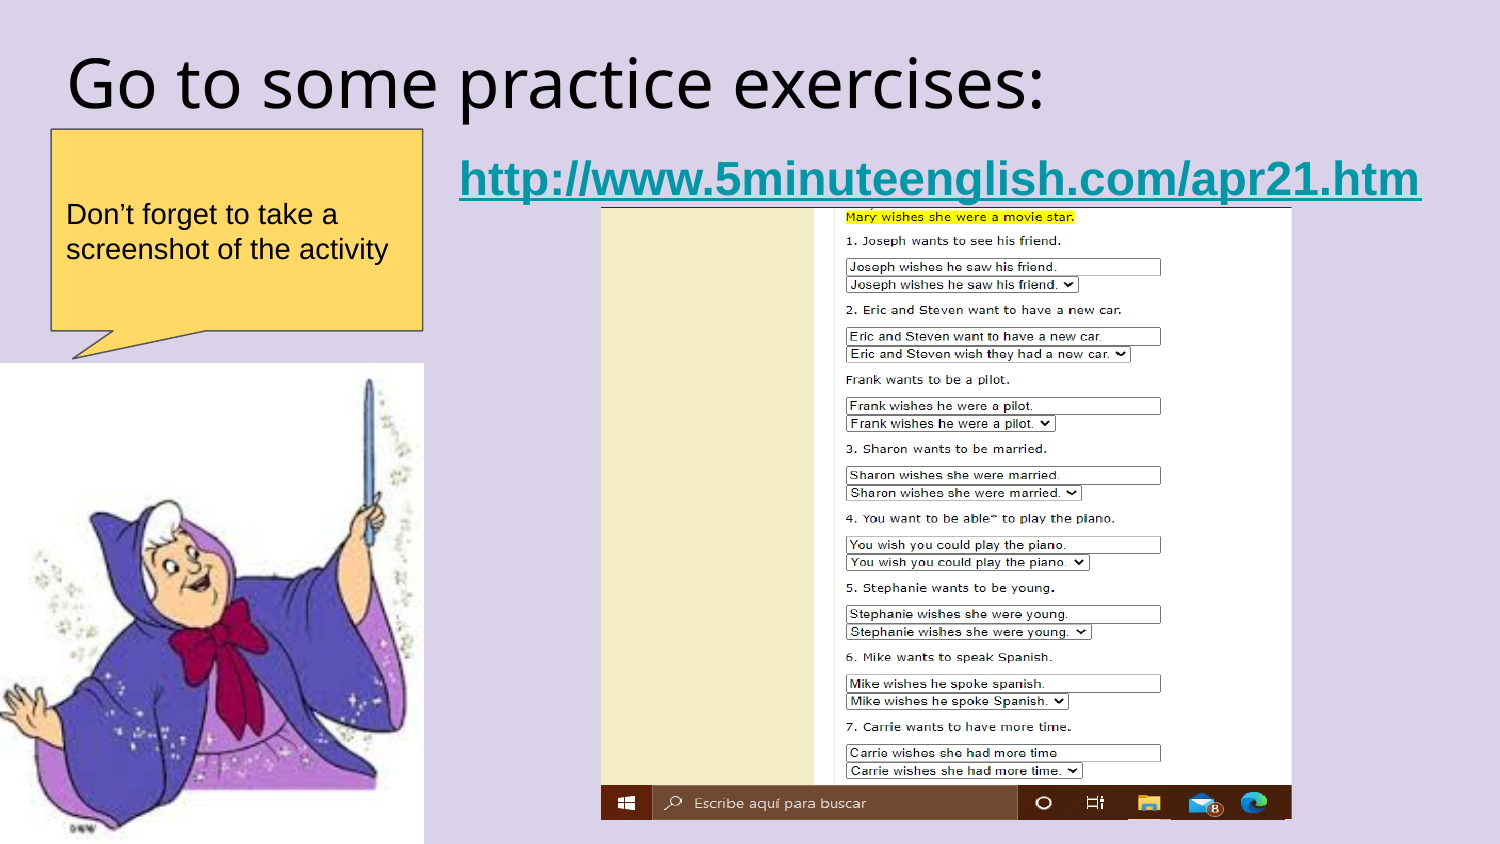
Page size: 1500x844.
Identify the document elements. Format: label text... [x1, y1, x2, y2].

title Go to some practice exercises: [51, 24, 1449, 119]
picture [0, 362, 424, 844]
list http://www.5minuteenglish.com/apr21.htm [443, 123, 1449, 685]
picture [600, 207, 1292, 820]
text_box Don’t forget to take a screenshot of the activity [51, 129, 423, 359]
